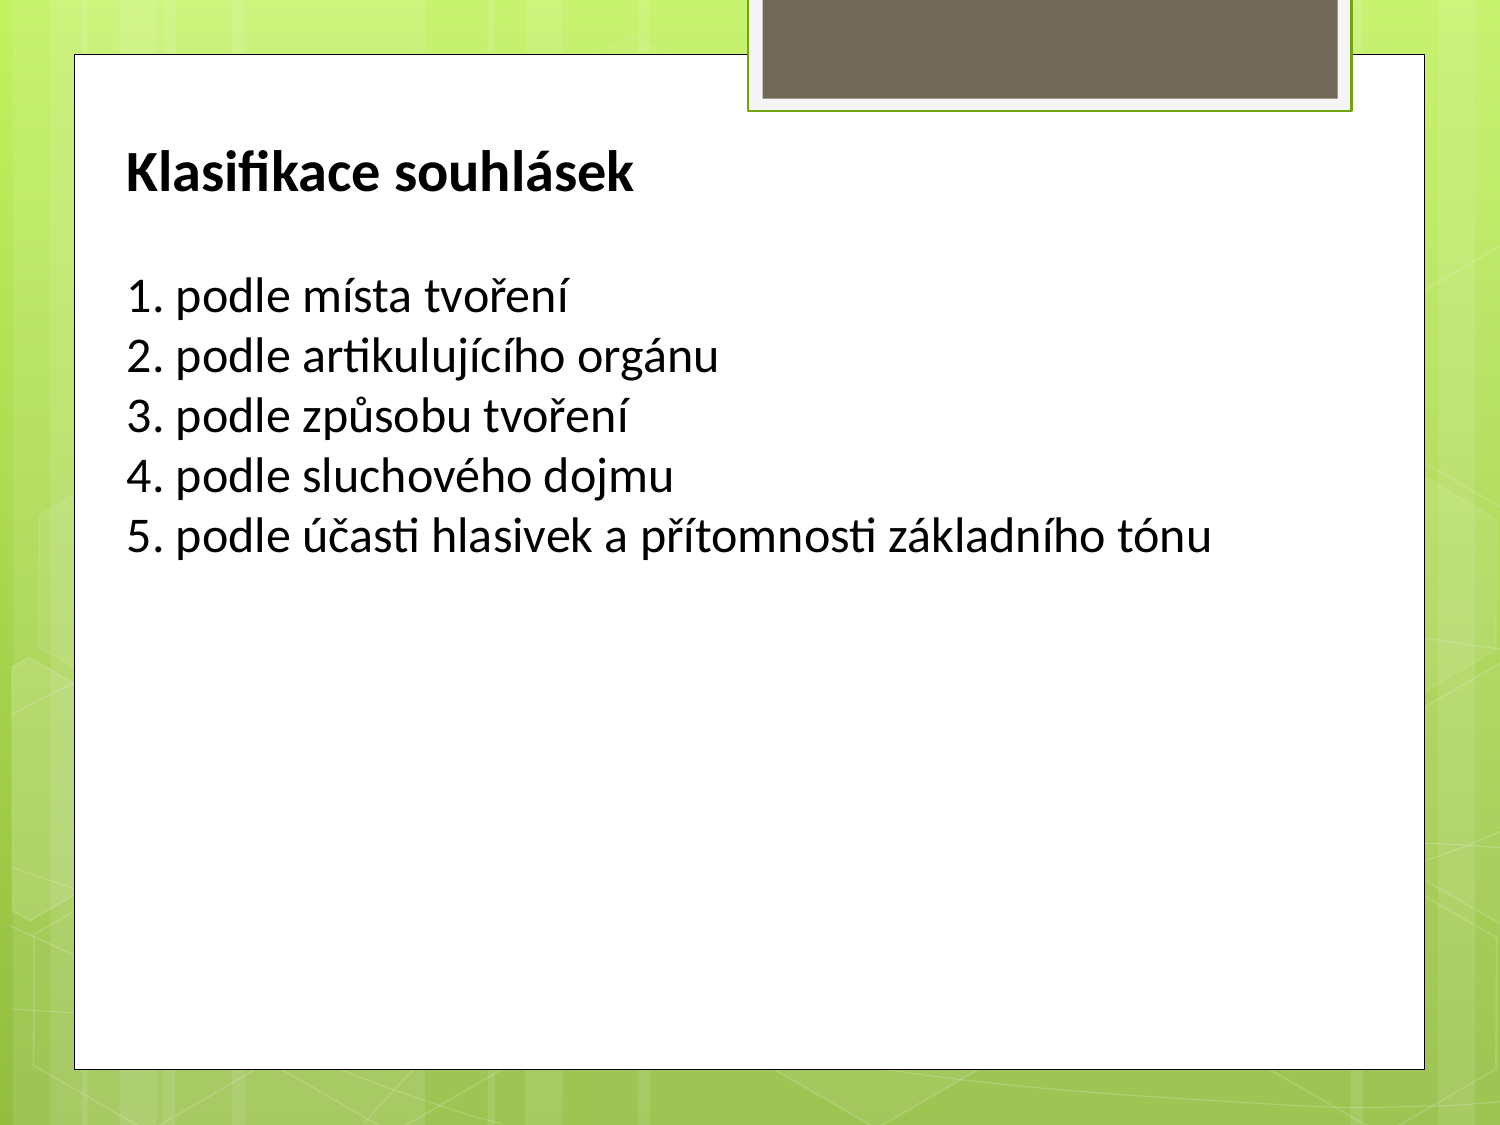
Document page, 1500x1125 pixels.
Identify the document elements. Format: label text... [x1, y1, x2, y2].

text_box Klasifikace souhlásek 1. podle místa tvoření 2. podle artikulujícího orgánu 3. podle způsobu tvoření 4. podle sluchového dojmu 5. podle účasti hlasivek a přítomnosti základního tónu [112, 125, 1353, 711]
